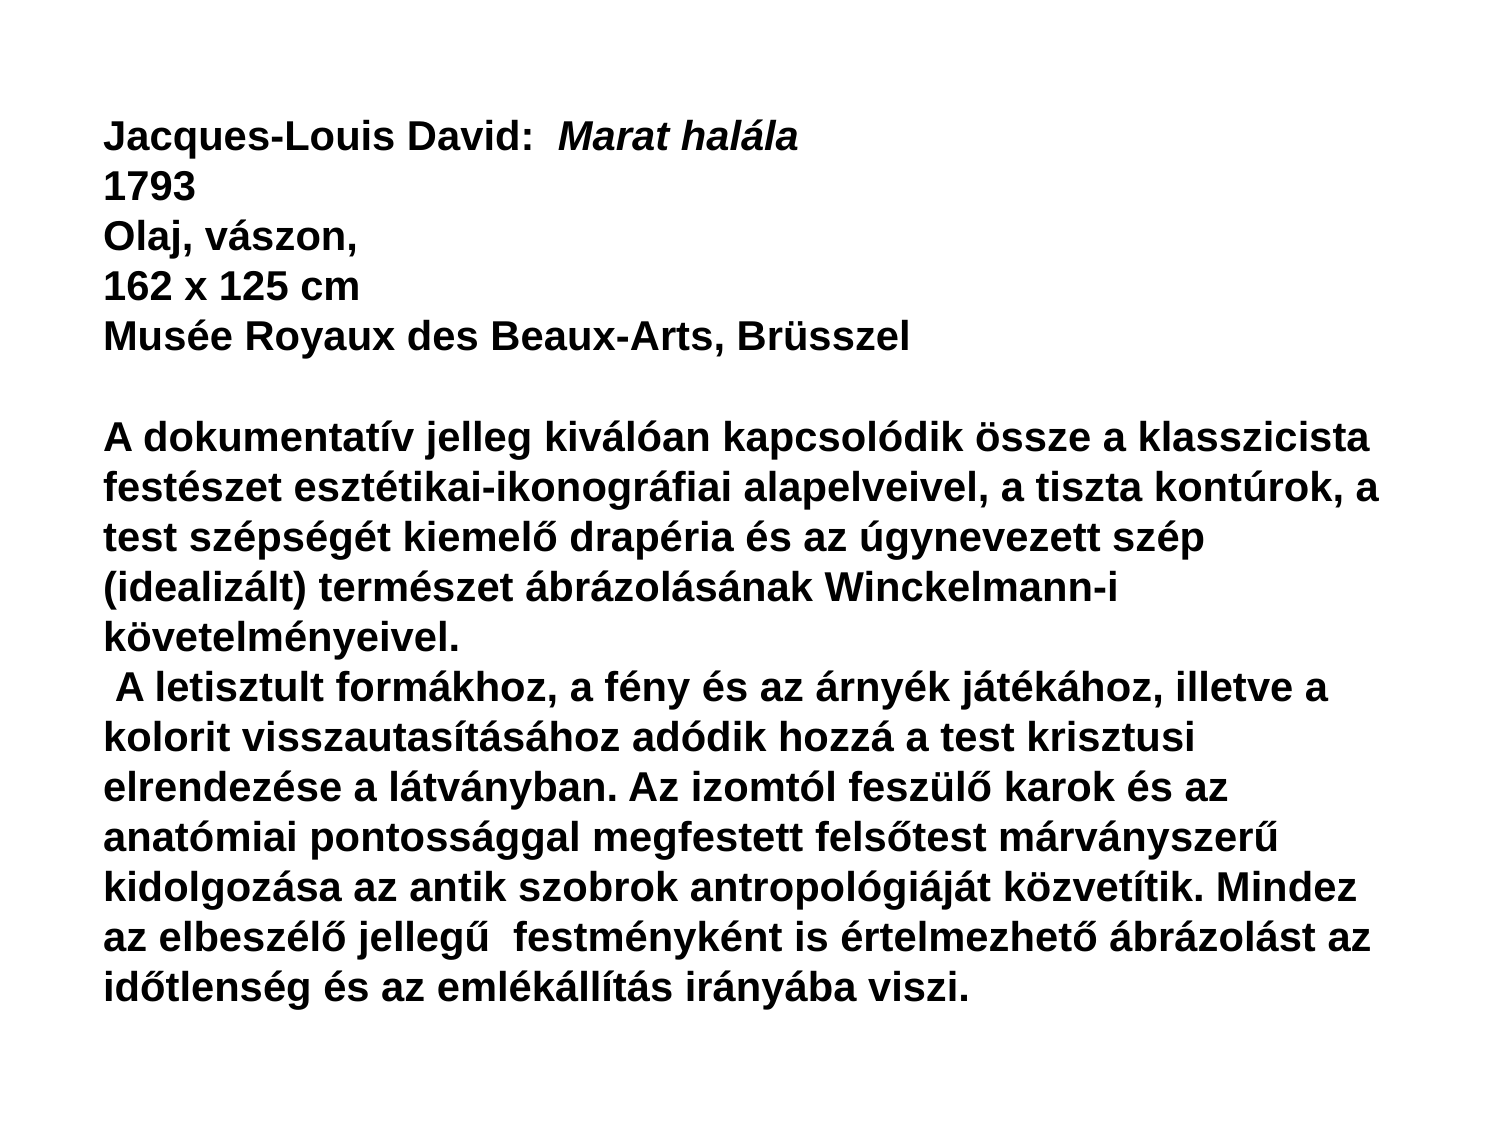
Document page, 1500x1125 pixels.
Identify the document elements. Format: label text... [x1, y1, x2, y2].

text_box Jacques-Louis David: Marat halála 1793 Olaj, vászon, 162 x 125 cm Musée Royaux des Beaux-Arts, Brüsszel A dokumentatív jelleg kiválóan kapcsolódik össze a klasszicista festészet esztétikai-ikonográfiai alapelveivel, a tiszta kontúrok, a test szépségét kiemelő drapéria és az úgynevezett szép (idealizált) természet ábrázolásának Winckelmann-i követelményeivel. A letisztult formákhoz, a fény és az árnyék játékához, illetve a kolorit visszautasításához adódik hozzá a test krisztusi elrendezése a látványban. Az izomtól feszülő karok és az anatómiai pontossággal megfestett felsőtest márványszerű kidolgozása az antik szobrok antropológiáját közvetítik. Mindez az elbeszélő jellegű festményként is értelmezhető ábrázolást az időtlenség és az emlékállítás irányába viszi. [88, 101, 1412, 1017]
